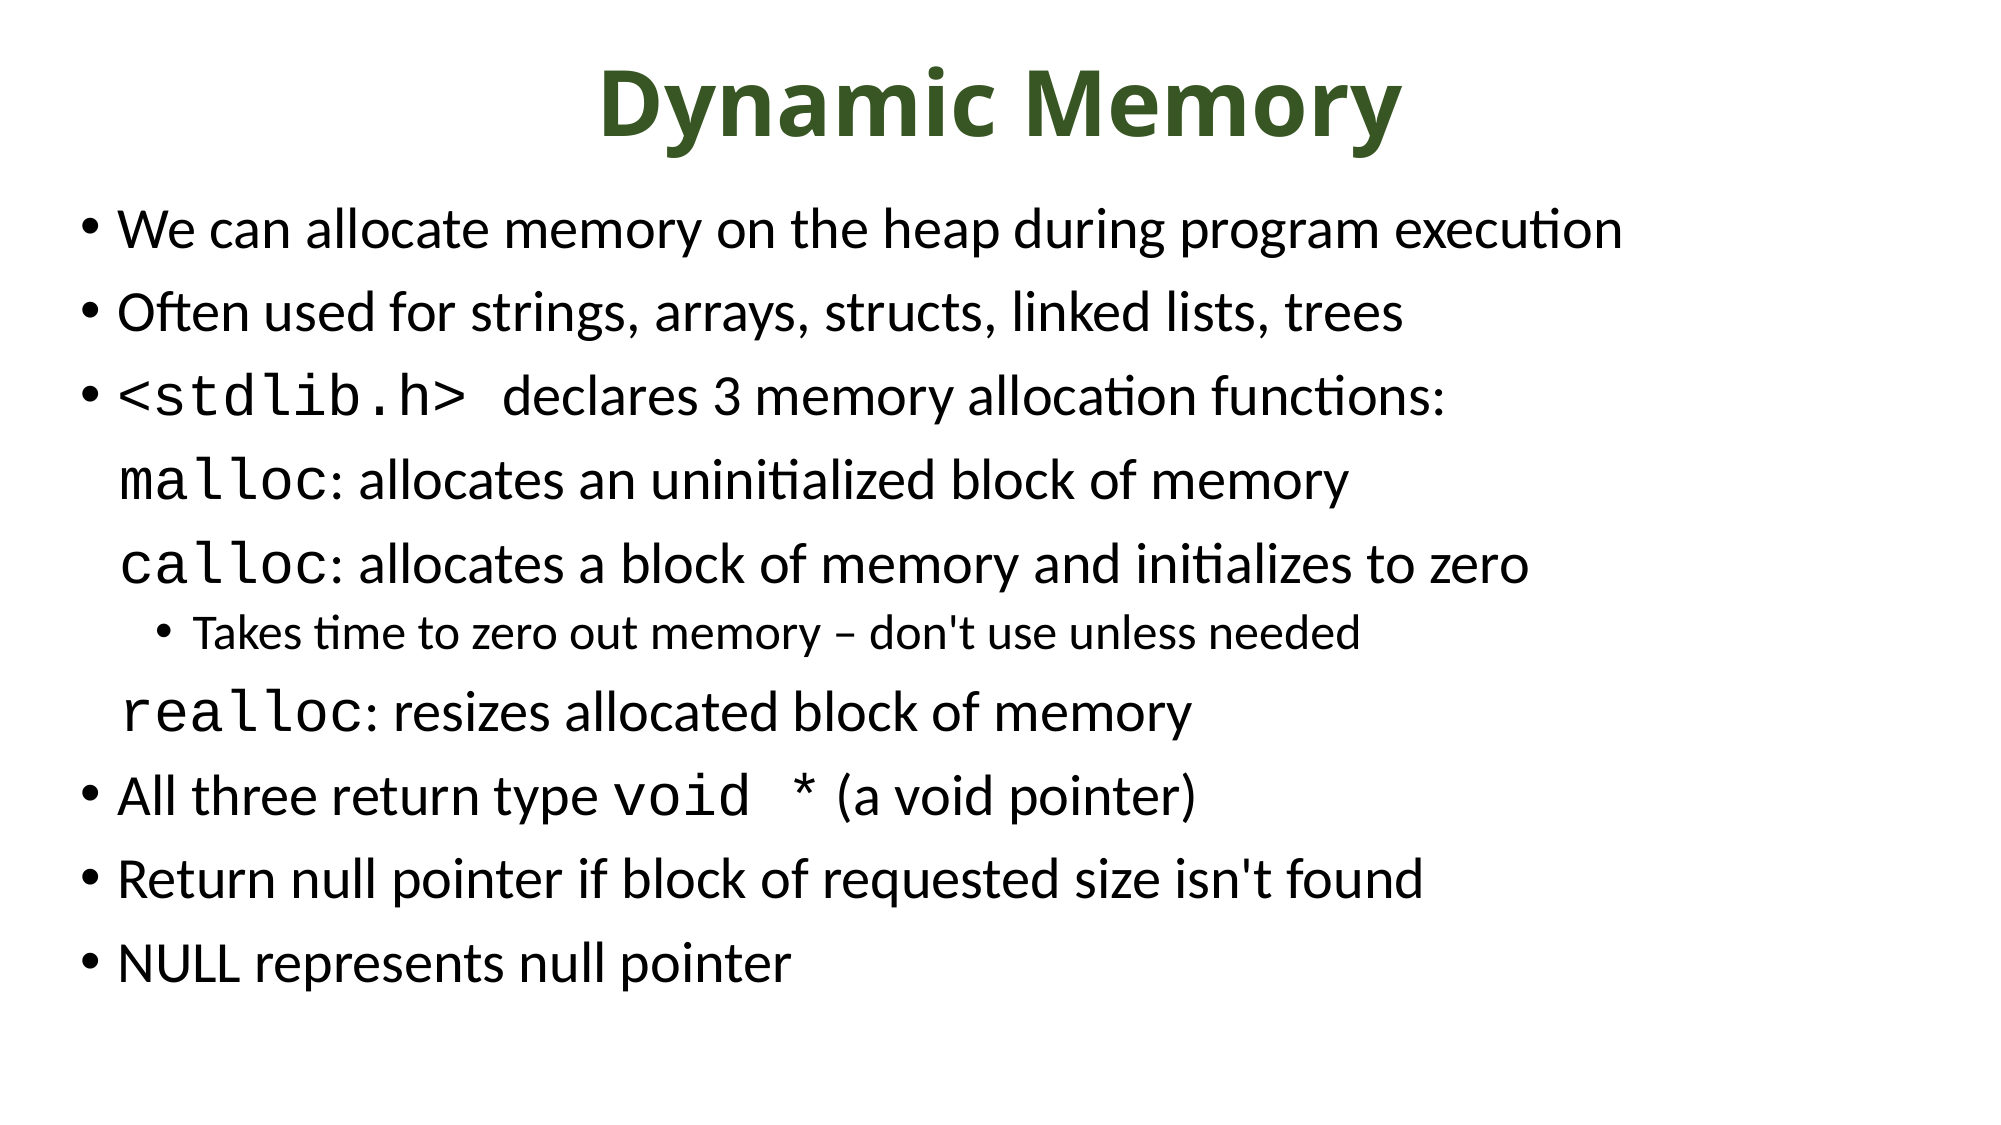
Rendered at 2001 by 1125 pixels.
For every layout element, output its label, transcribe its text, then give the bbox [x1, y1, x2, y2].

title Dynamic Memory [137, 24, 1863, 190]
list We can allocate memory on the heap during program execution Often used for strings, arrays, structs, linked lists, trees <stdlib.h> declares 3 memory allocation functions: malloc: allocates an uninitialized block of memory calloc: allocates a block of memory and initializes to zero Takes time to zero out memory – don't use unless needed realloc: resizes allocated block of memory All three return type void * (a void pointer) Return null pointer if block of requested size isn't found NULL represents null pointer [64, 190, 1863, 1084]
